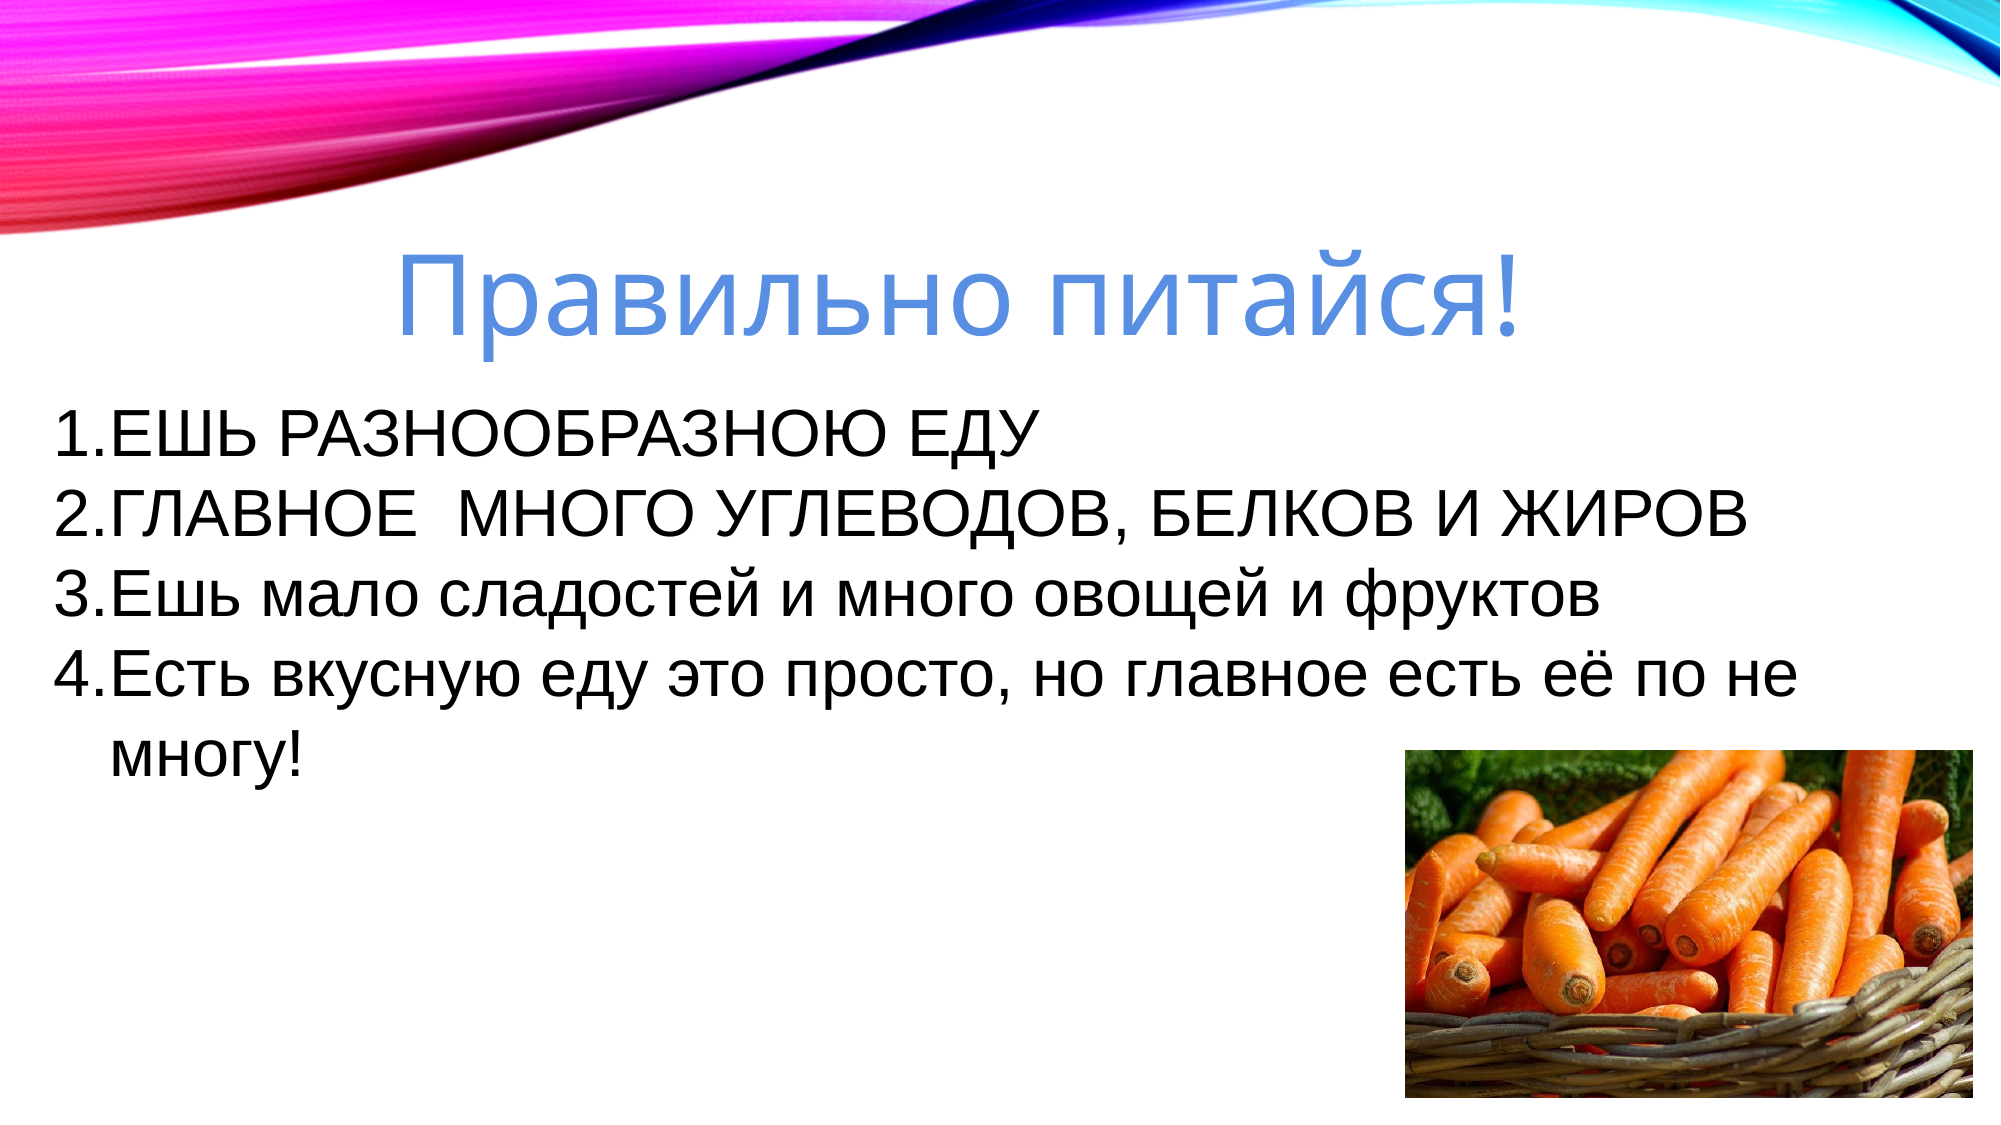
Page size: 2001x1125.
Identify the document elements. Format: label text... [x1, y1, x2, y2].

picture [1405, 750, 1973, 1099]
picture [1890, 0, 2000, 75]
text_box Правильно питайся! [377, 215, 1538, 382]
picture [0, 0, 2000, 237]
picture [1910, 0, 2000, 45]
text_box ЕШЬ РАЗНООБРАЗНОЮ ЕДУ ГЛАВНОЕ МНОГО УГЛЕВОДОВ, БЕЛКОВ И ЖИРОВ Ешь мало сладостей и много овощей и фруктов Есть вкусную еду это просто, но главное есть её по не многу! [38, 382, 1962, 1037]
